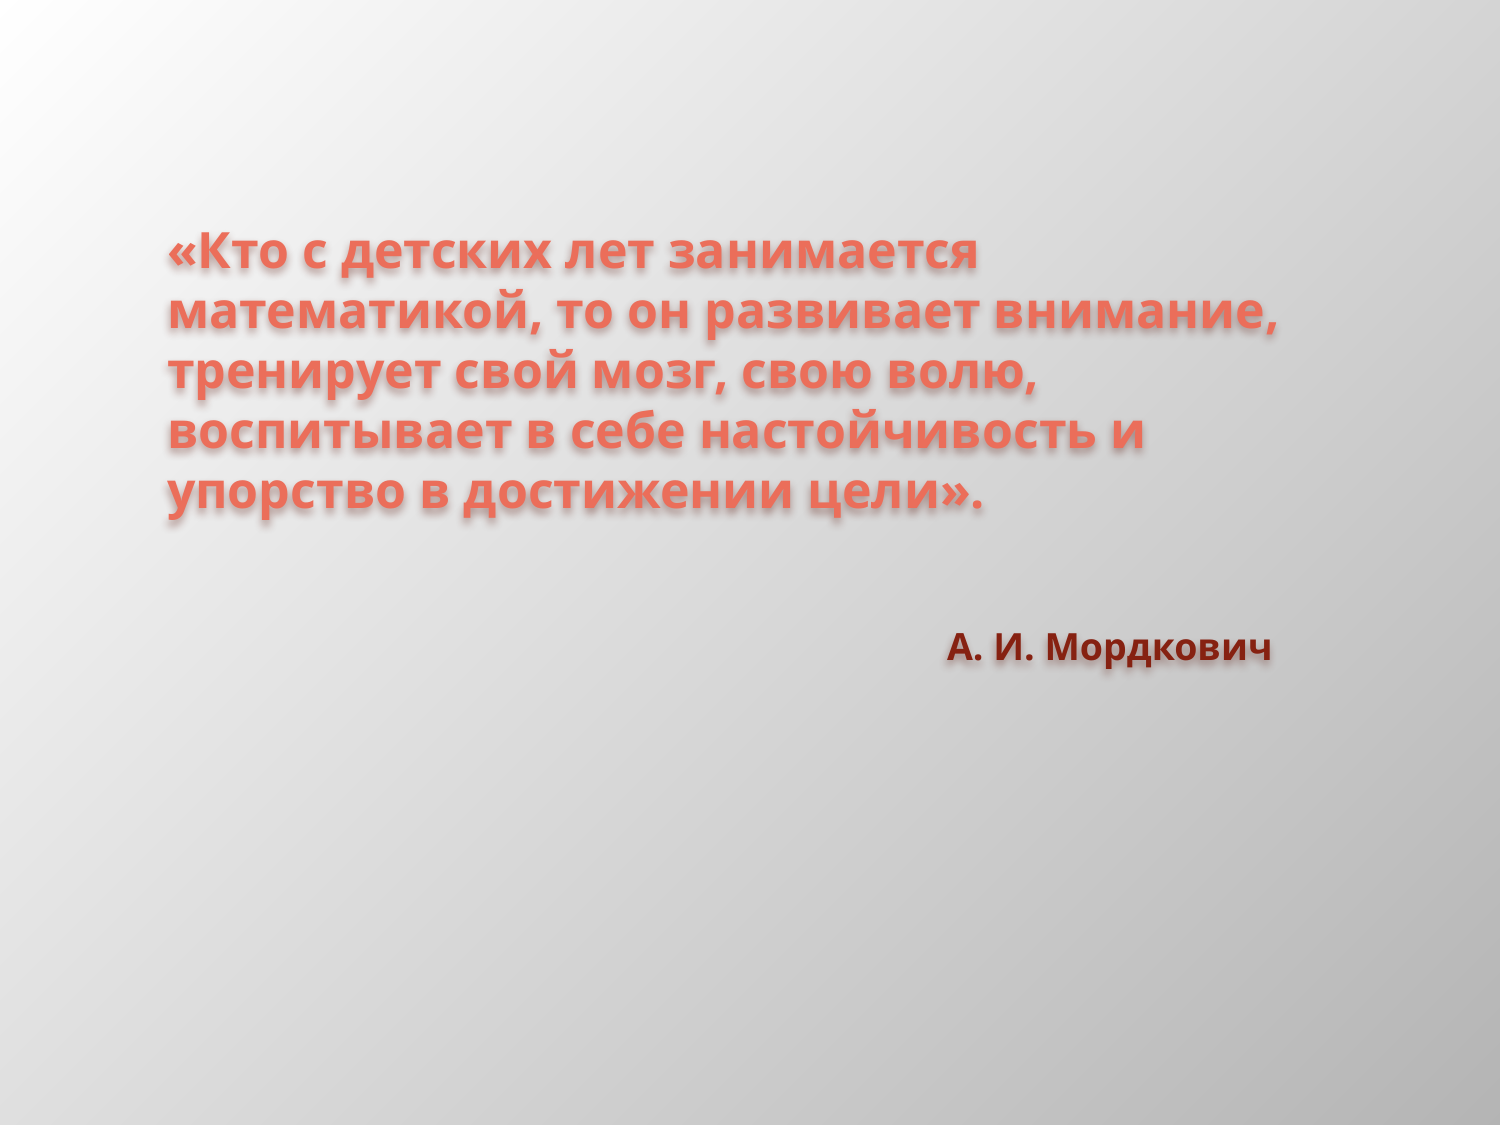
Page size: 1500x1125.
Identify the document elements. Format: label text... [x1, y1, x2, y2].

text_box «Кто с детских лет занимается математикой, то он развивает внимание, тренирует свой мозг, свою волю, воспитывает в себе настойчивость и упорство в достижении цели». А. И. Мордкович [152, 210, 1372, 676]
